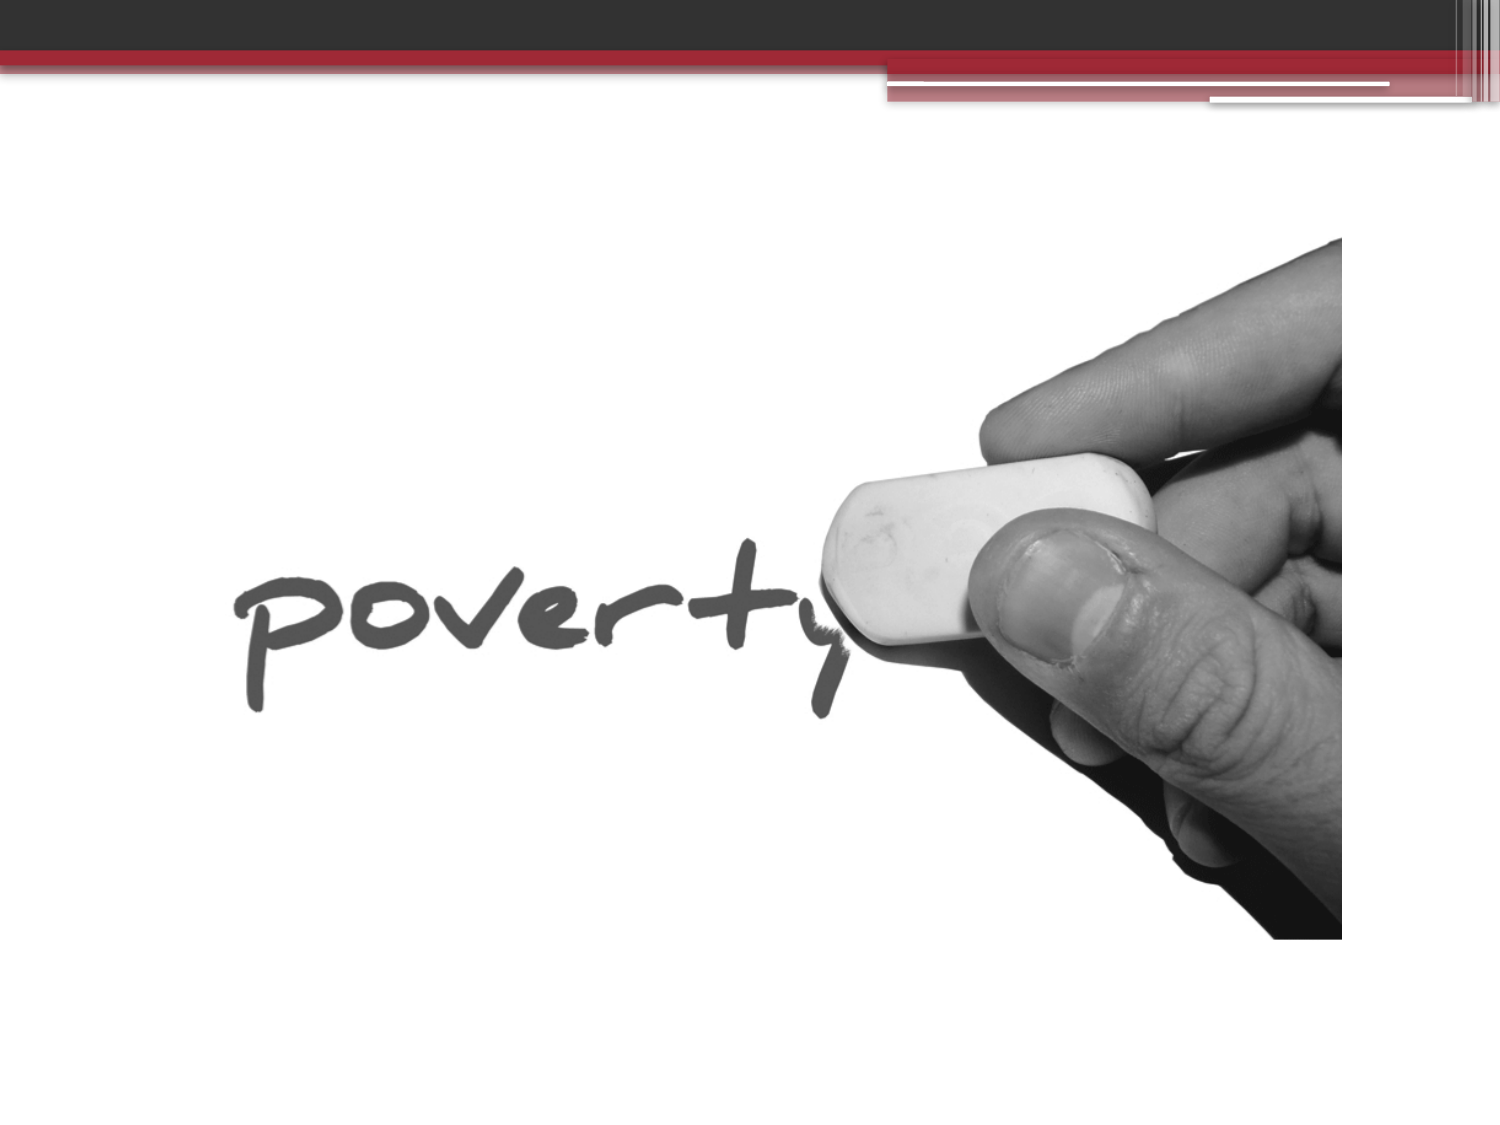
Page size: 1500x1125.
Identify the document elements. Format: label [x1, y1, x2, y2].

list [159, 231, 1342, 942]
